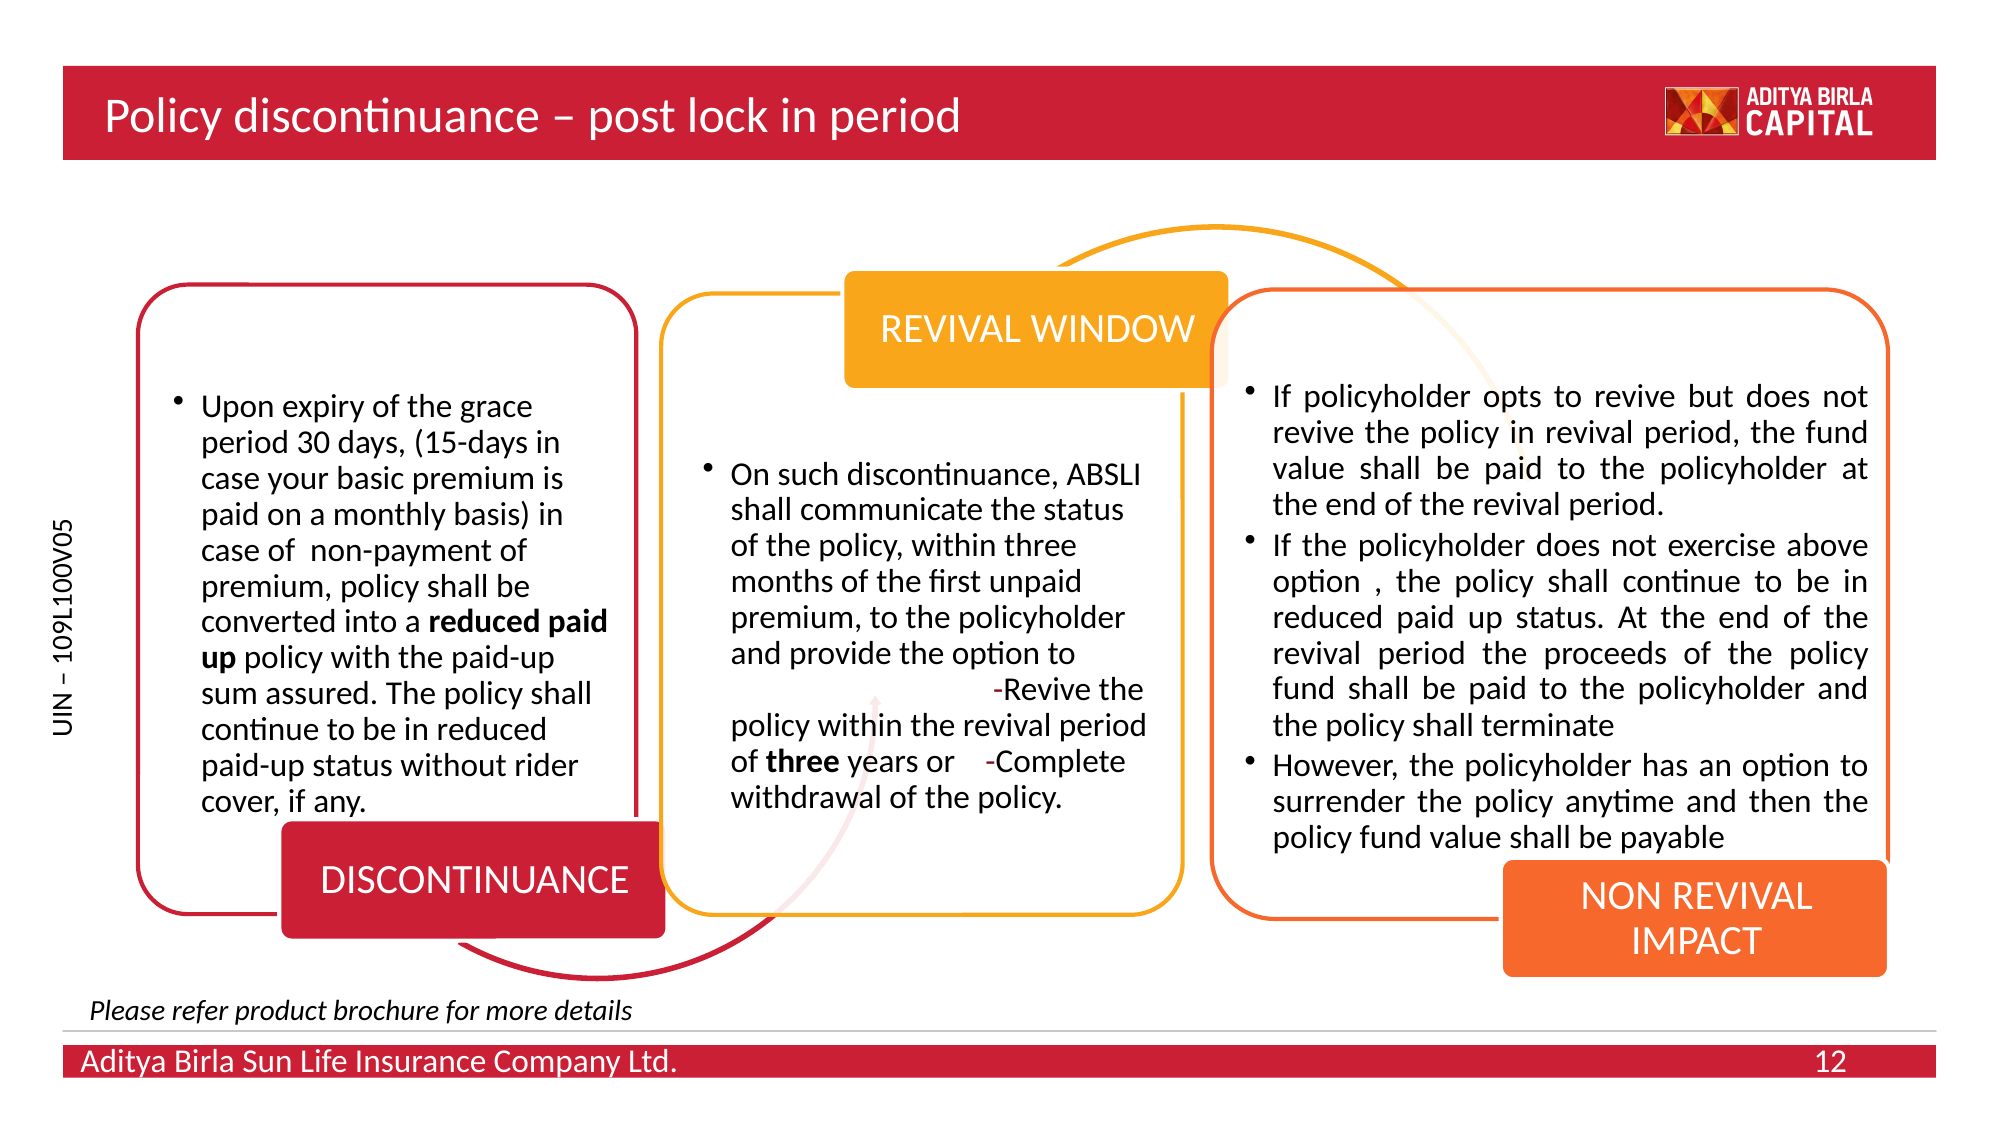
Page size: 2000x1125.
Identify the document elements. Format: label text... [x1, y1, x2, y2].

slide_number 12 [1412, 1029, 1862, 1090]
text_box Please refer product brochure for more details [74, 966, 655, 1034]
title Policy discontinuance – post lock in period [89, 75, 1890, 163]
text_box [132, 966, 655, 1022]
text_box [137, 196, 1890, 1012]
footer Aditya Birla Sun Life Insurance Company Ltd. [65, 1031, 699, 1092]
